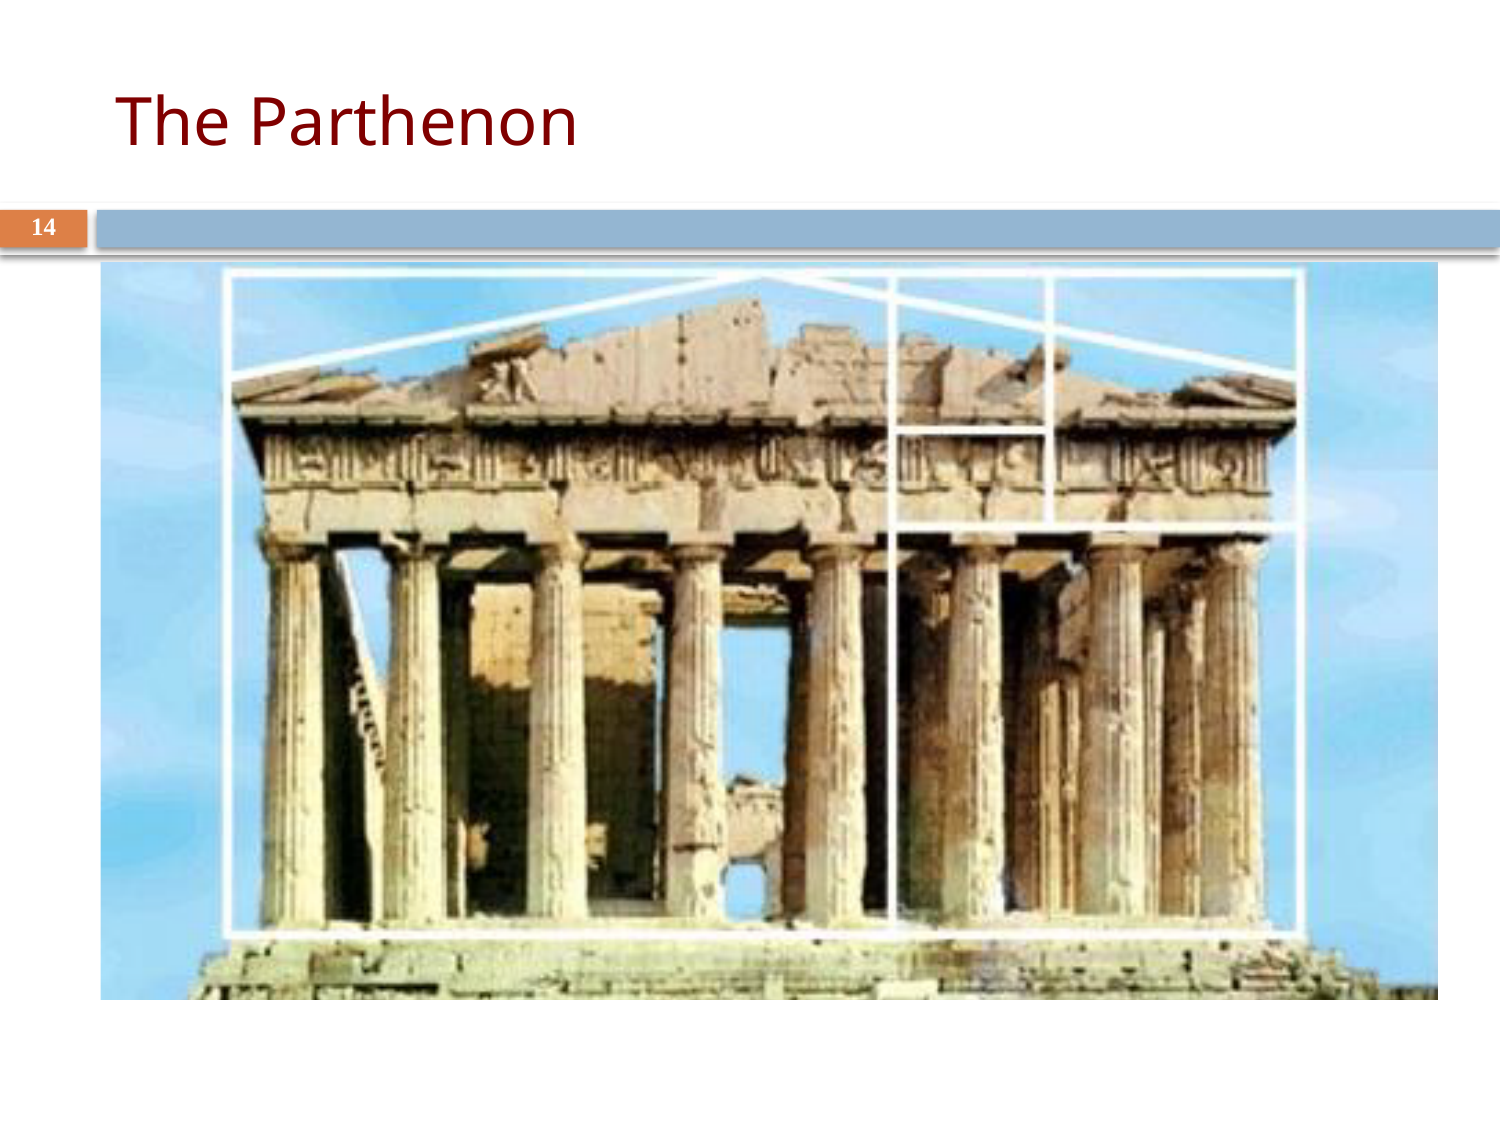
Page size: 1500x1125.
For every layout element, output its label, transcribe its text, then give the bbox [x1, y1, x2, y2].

title The Parthenon [100, 37, 1438, 200]
slide_number 14 [0, 208, 88, 249]
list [100, 262, 1439, 1001]
